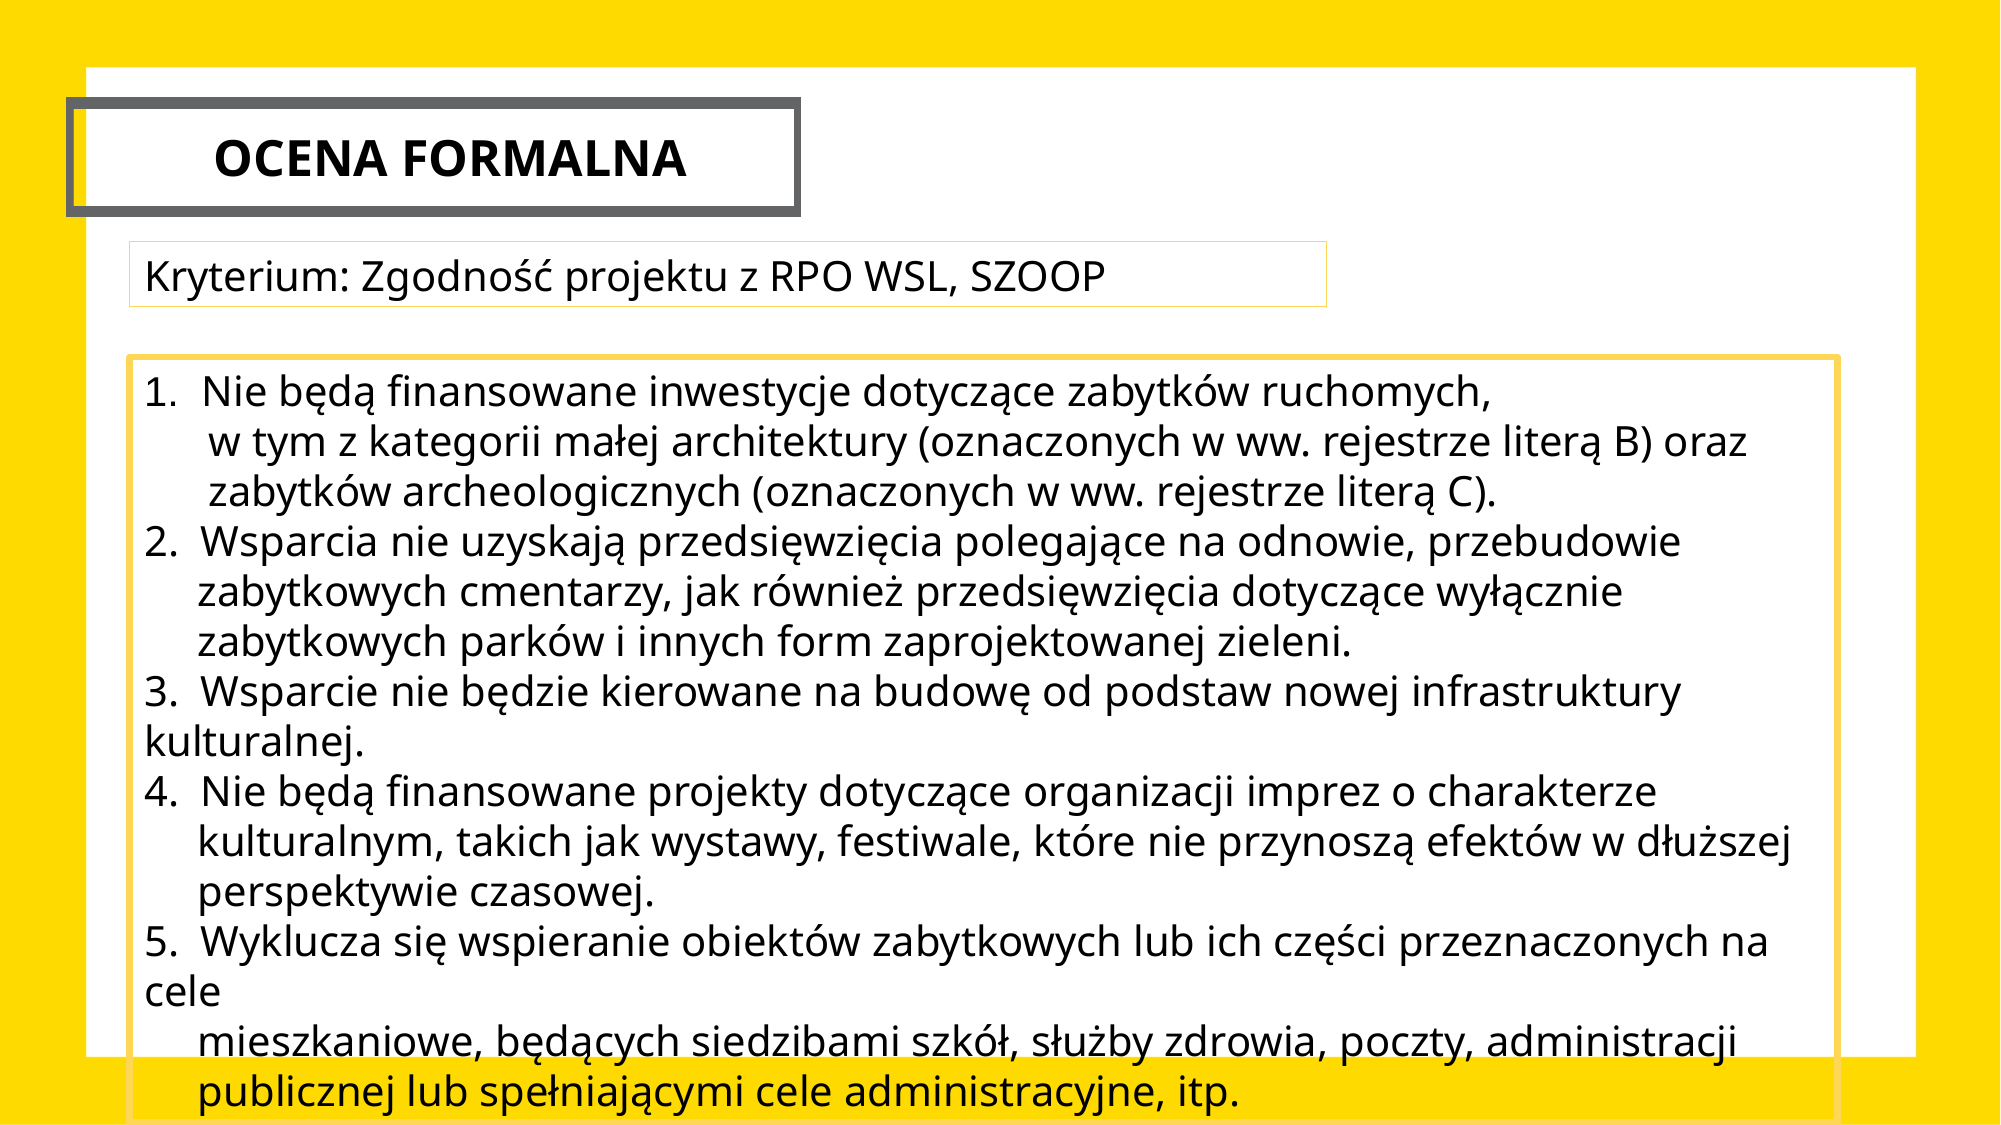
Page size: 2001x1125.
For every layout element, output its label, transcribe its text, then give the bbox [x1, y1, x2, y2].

text_box Kryterium: Zgodność projektu z RPO WSL, SZOOP [129, 241, 1327, 307]
picture [0, 0, 2001, 1125]
text_box 1. Nie będą finansowane inwestycje dotyczące zabytków ruchomych, w tym z kategorii małej architektury (oznaczonych w ww. rejestrze literą B) oraz zabytków archeologicznych (oznaczonych w ww. rejestrze literą C). 2. Wsparcia nie uzyskają przedsięwzięcia polegające na odnowie, przebudowie zabytkowych cmentarzy, jak również przedsięwzięcia dotyczące wyłącznie zabytkowych parków i innych form zaprojektowanej zieleni. 3. Wsparcie nie będzie kierowane na budowę od podstaw nowej infrastruktury kulturalnej. 4. Nie będą finansowane projekty dotyczące organizacji imprez o charakterze kulturalnym, takich jak wystawy, festiwale, które nie przynoszą efektów w dłuższej perspektywie czasowej. 5. Wyklucza się wspieranie obiektów zabytkowych lub ich części przeznaczonych na cele mieszkaniowe, będących siedzibami szkół, służby zdrowia, poczty, administracji publicznej lub spełniającymi cele administracyjne, itp. [129, 357, 1838, 1123]
